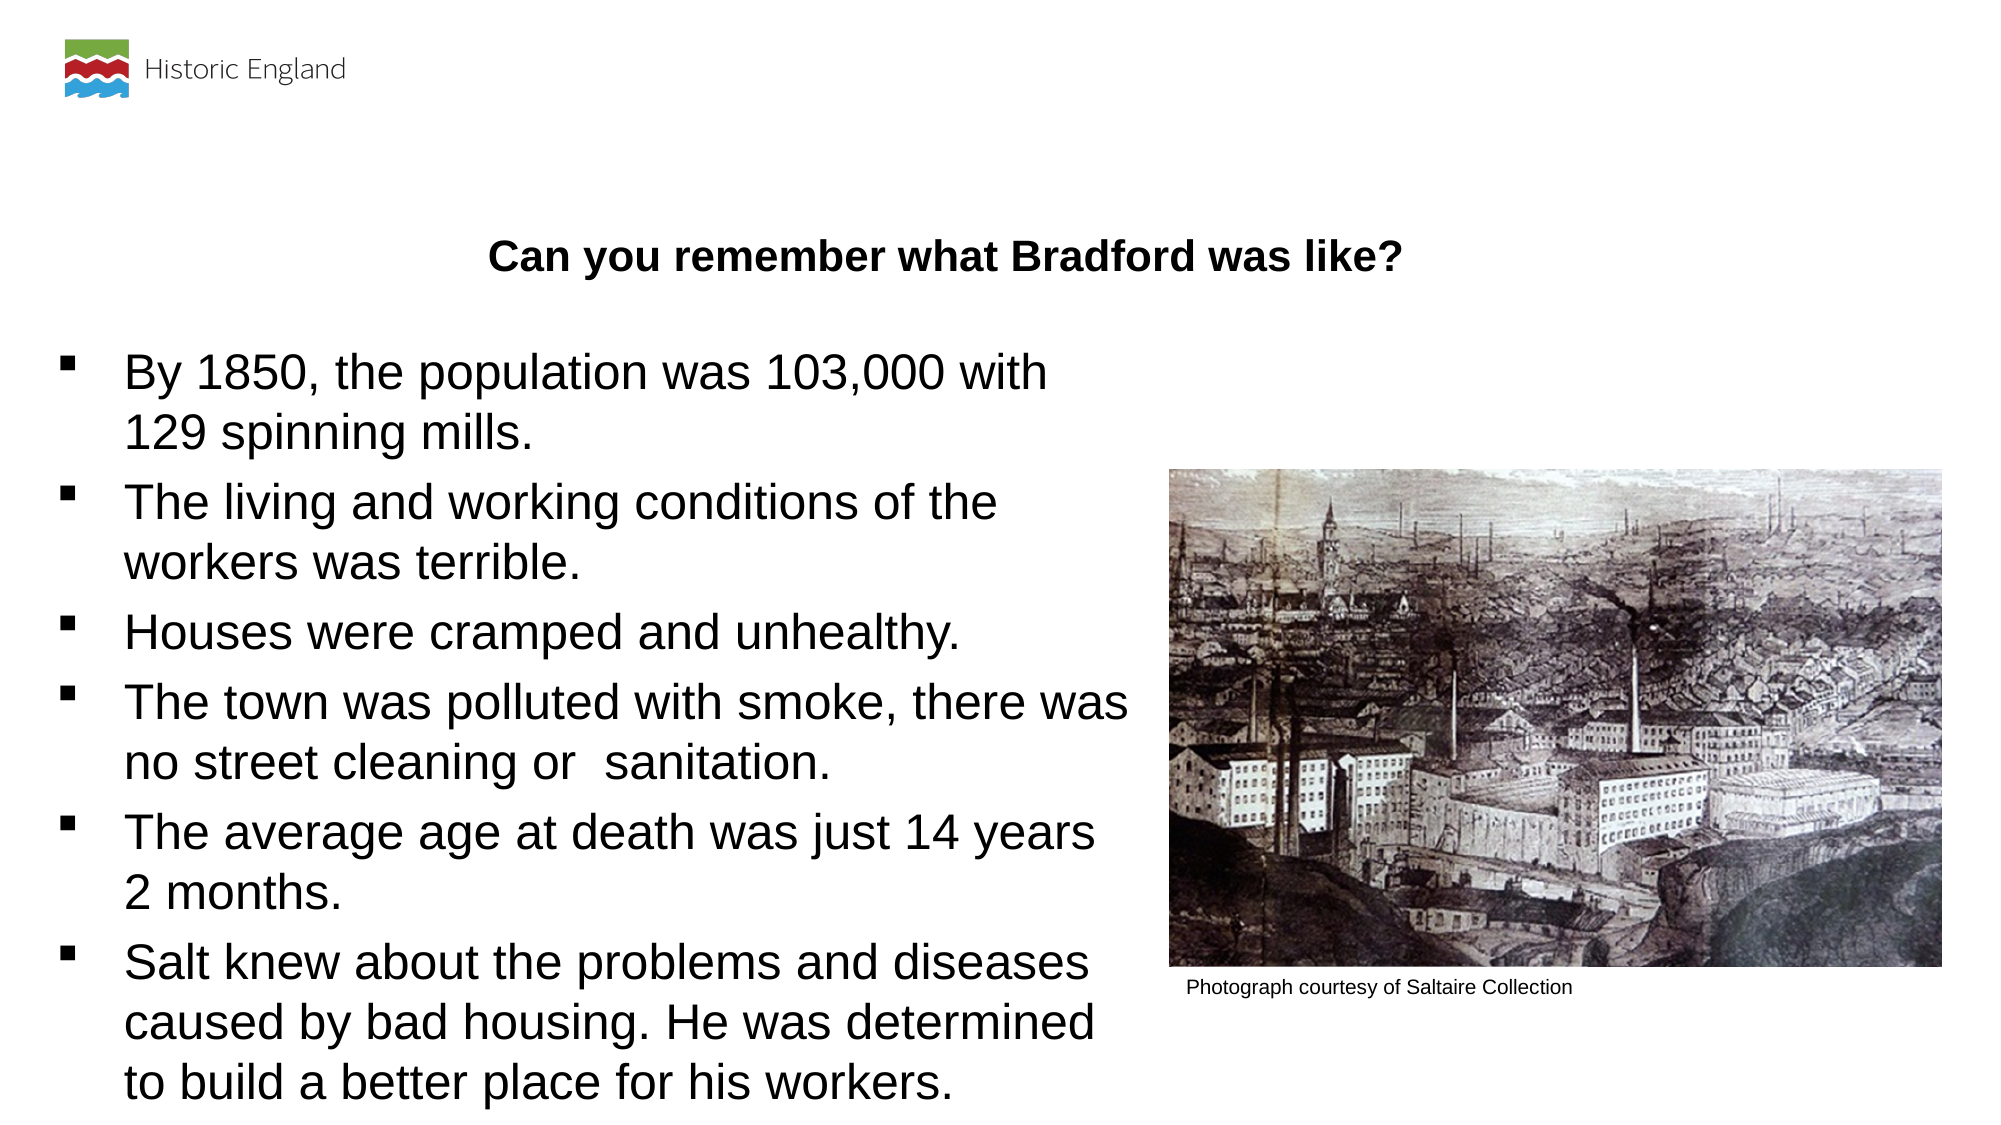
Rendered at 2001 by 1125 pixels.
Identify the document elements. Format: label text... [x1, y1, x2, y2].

picture [1169, 468, 1942, 967]
text_box Photograph courtesy of Saltaire Collection [1171, 974, 1588, 1007]
list By 1850, the population was 103,000 with 129 spinning mills. The living and working conditions of the workers was terrible. Houses were cramped and unhealthy. The town was polluted with smoke, there was no street cleaning or sanitation. The average age at death was just 14 years 2 months. Salt knew about the problems and diseases caused by bad housing. He was determined to build a better place for his workers. [41, 294, 1152, 1125]
title Can you remember what Bradford was like? [54, 219, 1840, 342]
